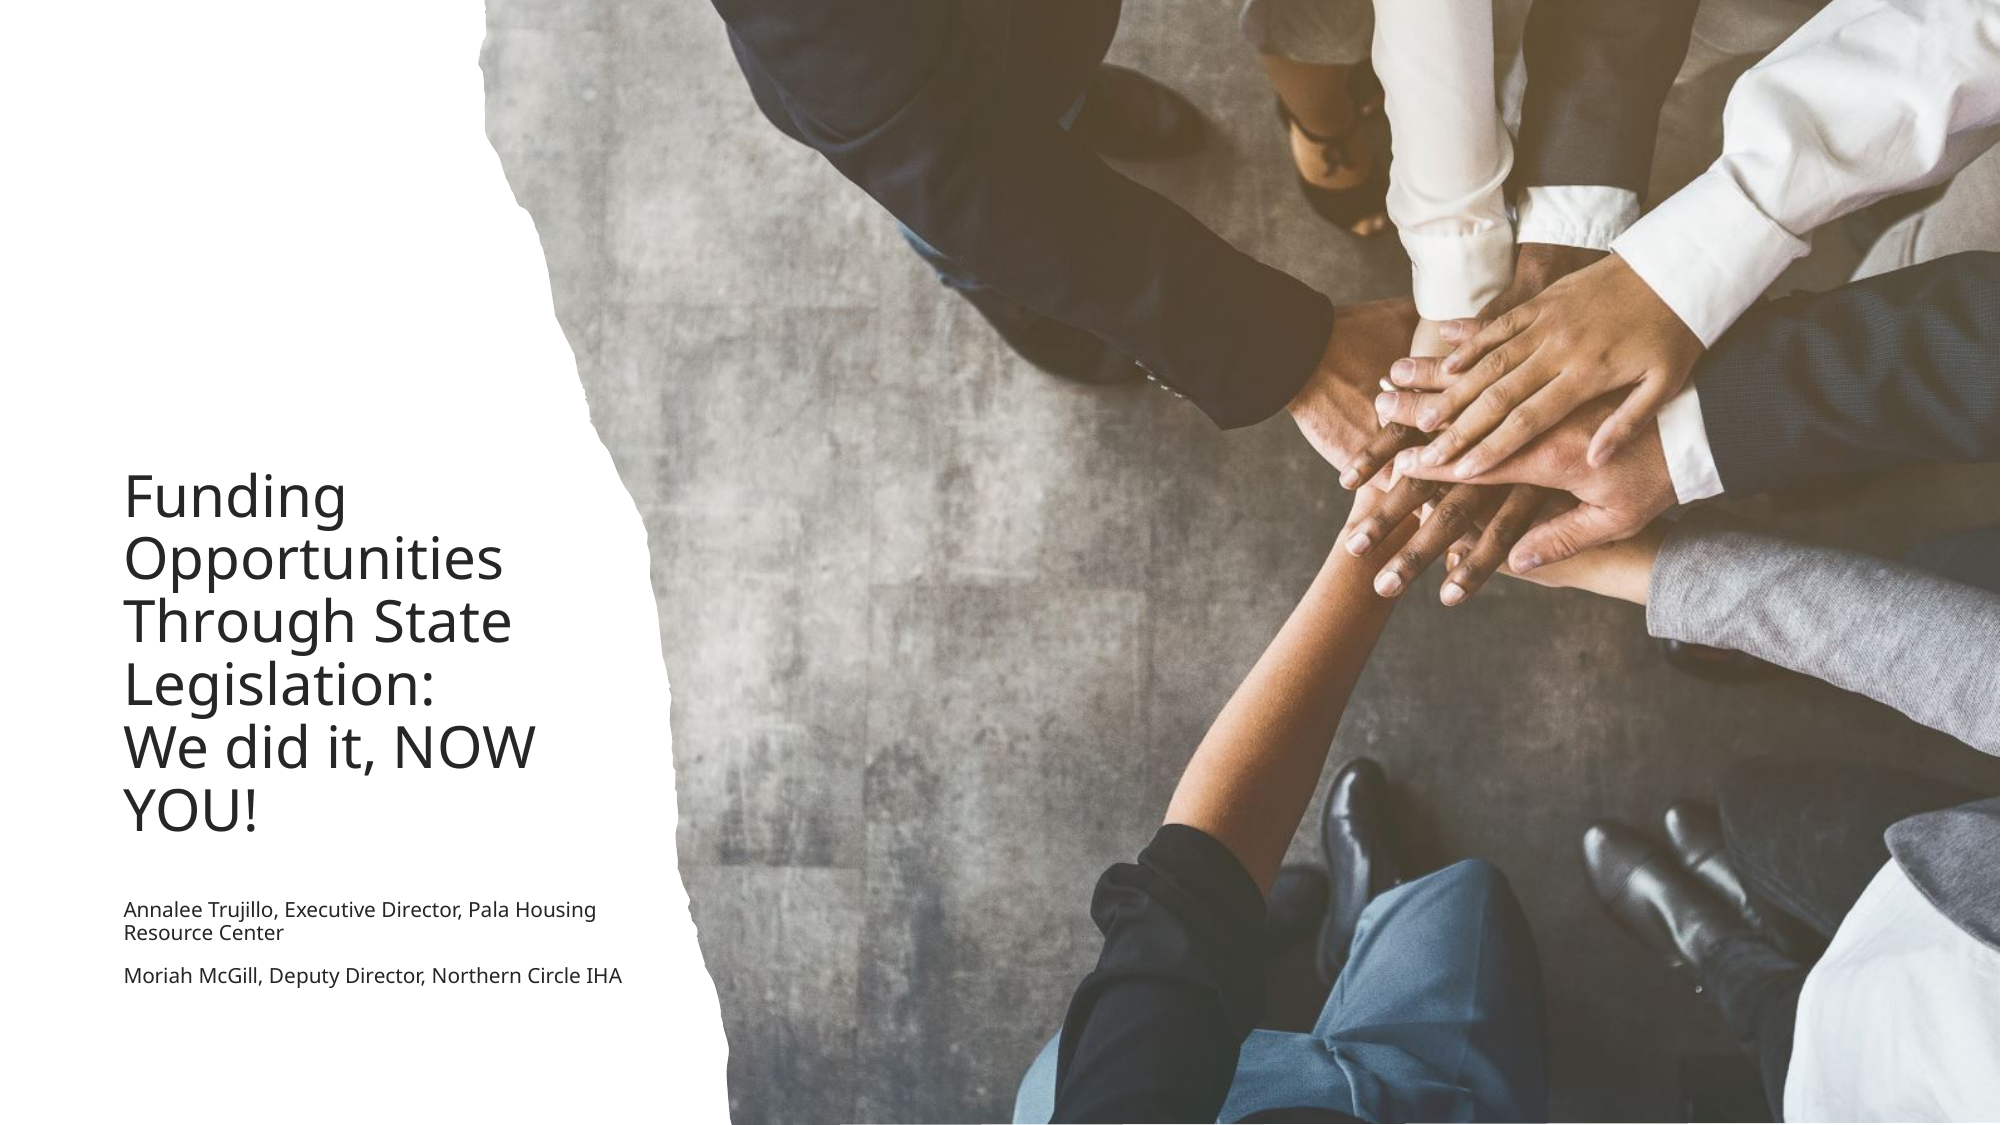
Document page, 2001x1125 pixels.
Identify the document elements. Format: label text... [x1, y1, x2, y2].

picture [477, 0, 2000, 1125]
subtitle Annalee Trujillo, Executive Director, Pala Housing Resource Center Moriah McGill, Deputy Director, Northern Circle IHA [108, 854, 477, 1041]
title Funding Opportunities Through State Legislation: We did it, NOW YOU! [108, 418, 477, 852]
